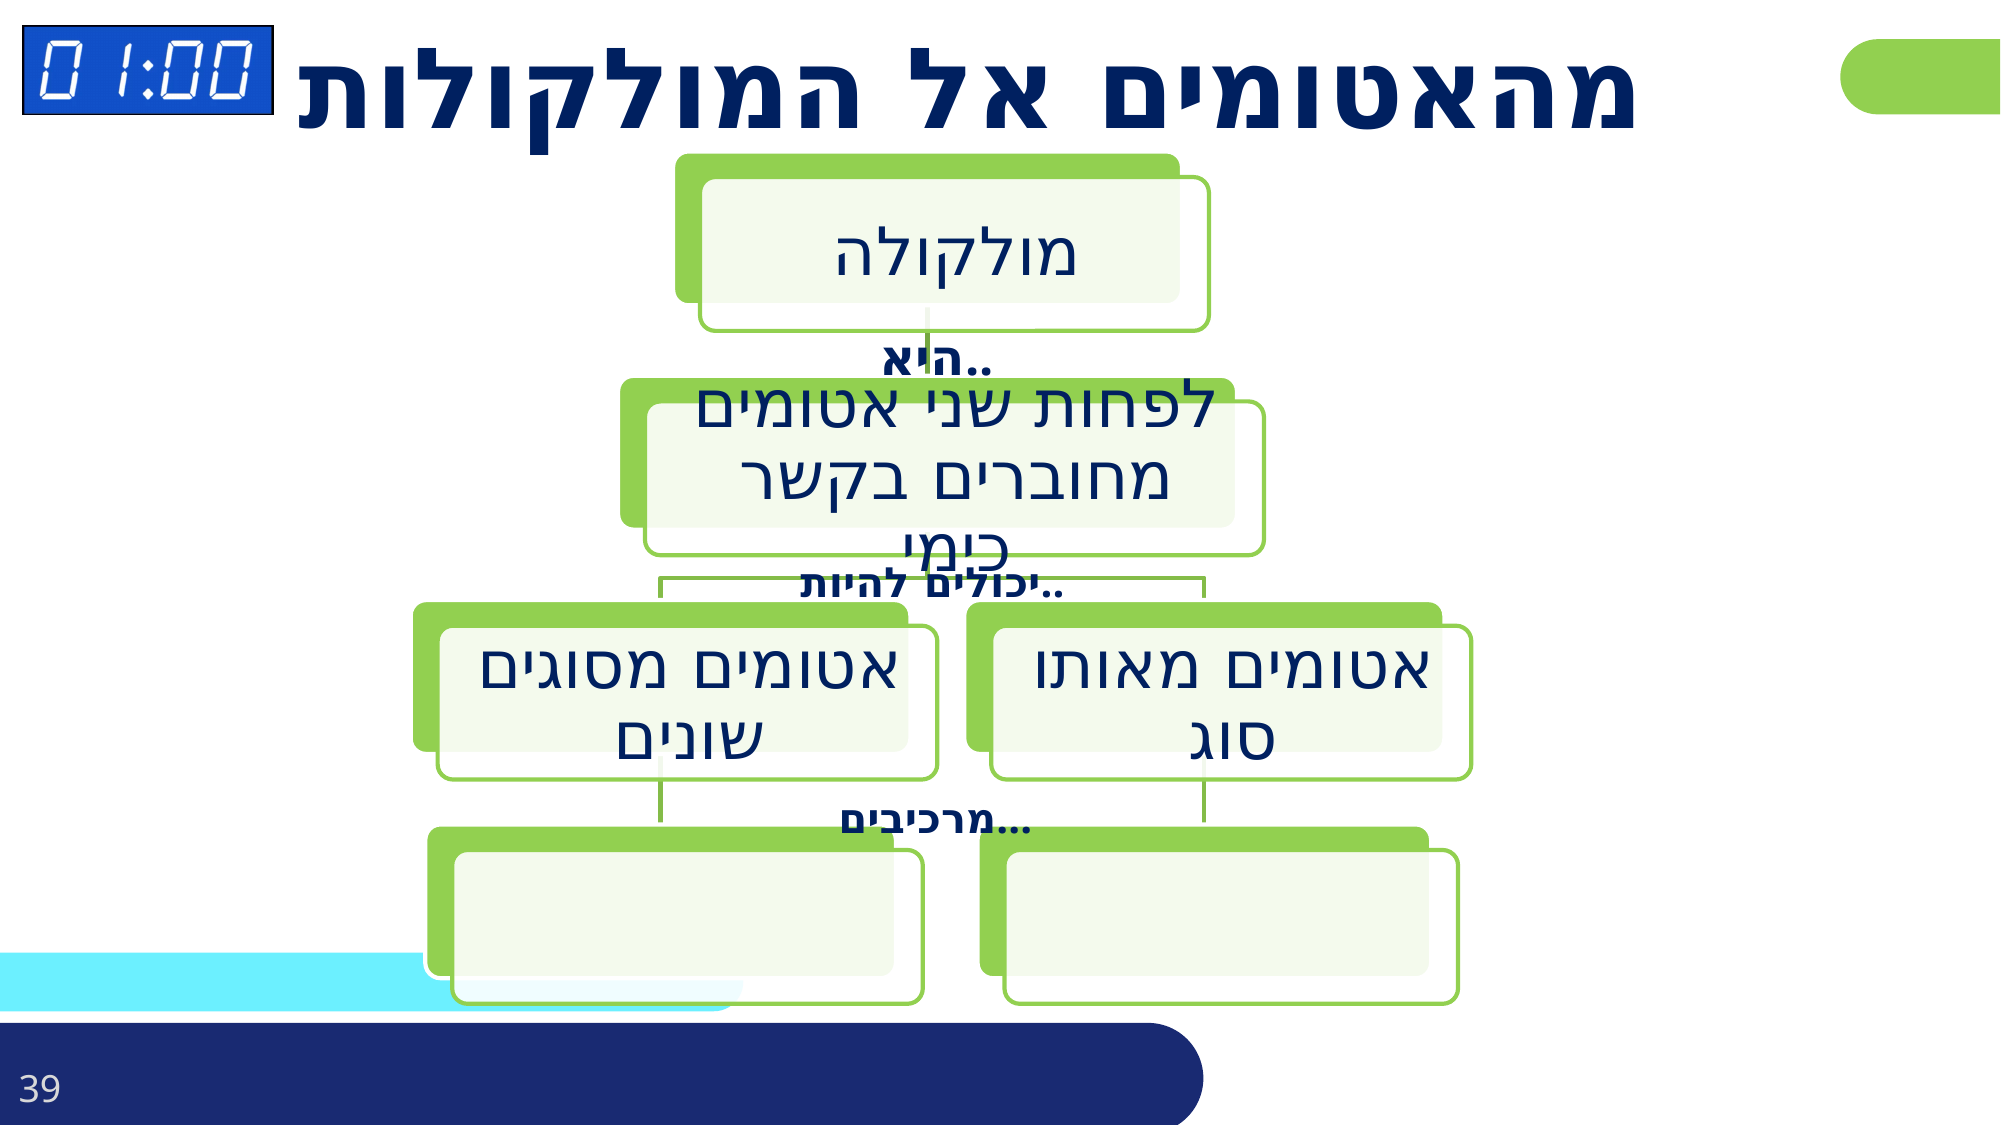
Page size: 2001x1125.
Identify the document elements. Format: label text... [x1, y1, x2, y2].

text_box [21, 24, 275, 116]
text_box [0, 151, 1968, 1005]
title מהאטומים אל המולקולות [168, 24, 1776, 144]
text_box [274, 0, 1841, 147]
